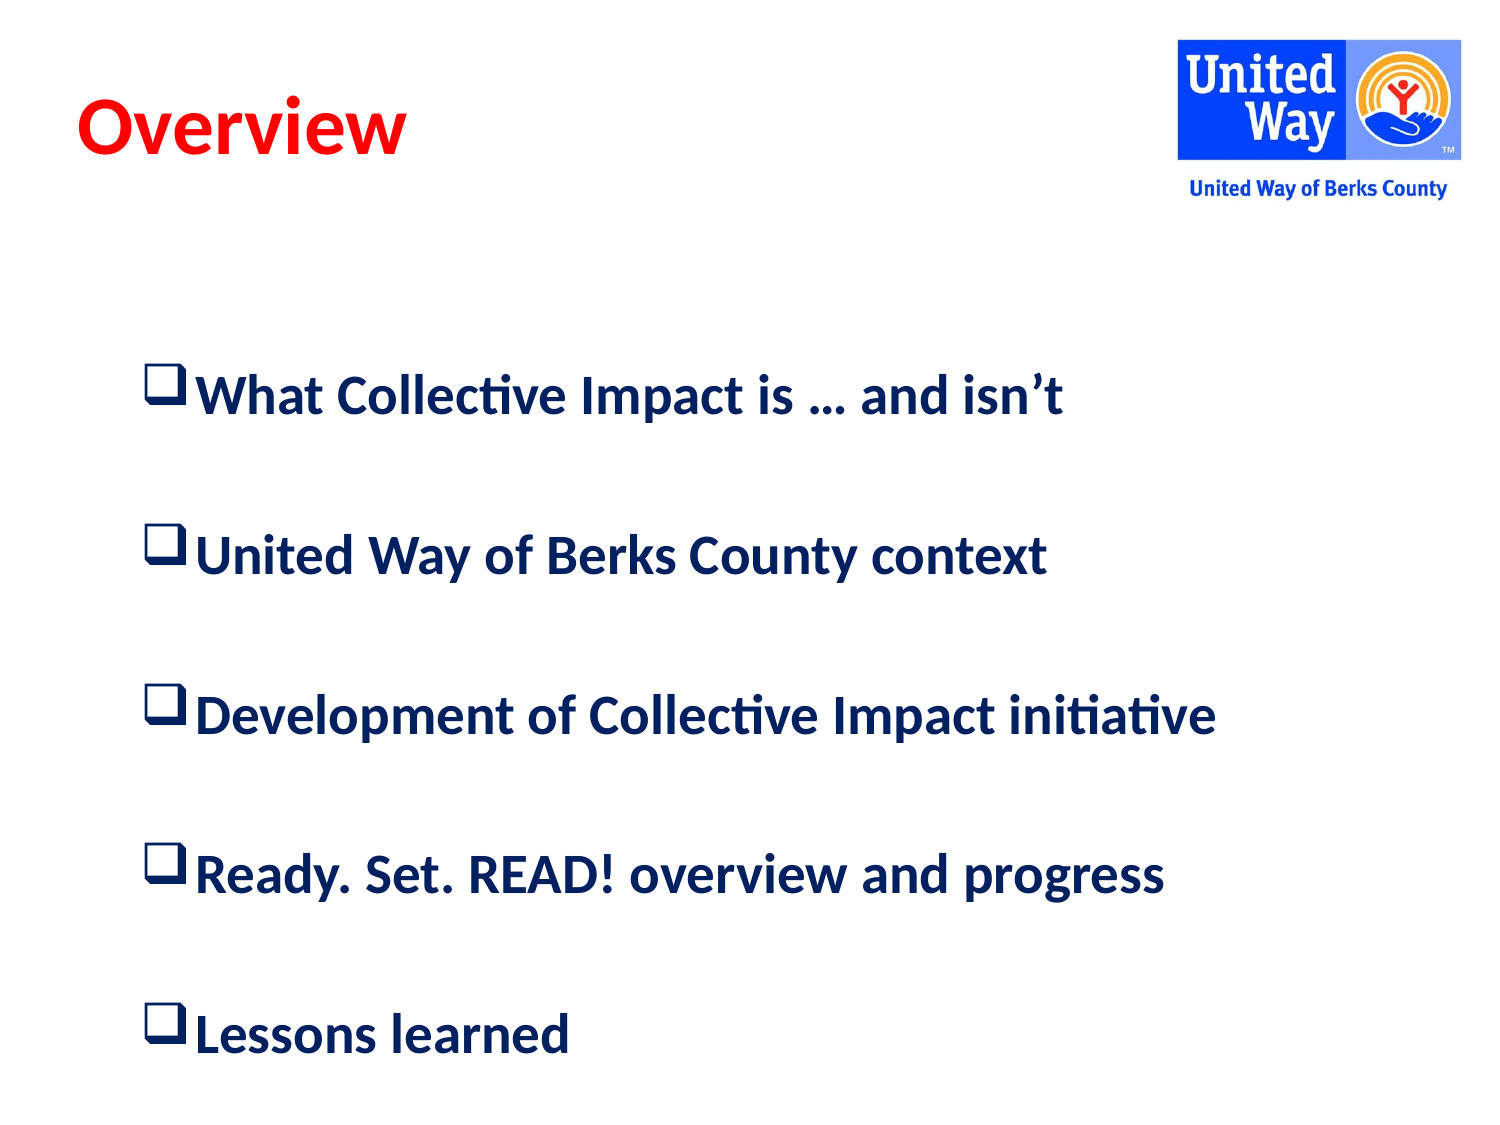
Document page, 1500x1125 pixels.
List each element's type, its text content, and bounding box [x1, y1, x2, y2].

list What Collective Impact is … and isn’t United Way of Berks County context Development of Collective Impact initiative Ready. Set. READ! overview and progress Lessons learned [125, 350, 1375, 1075]
title Overview [62, 27, 1113, 215]
picture [1174, 37, 1463, 215]
